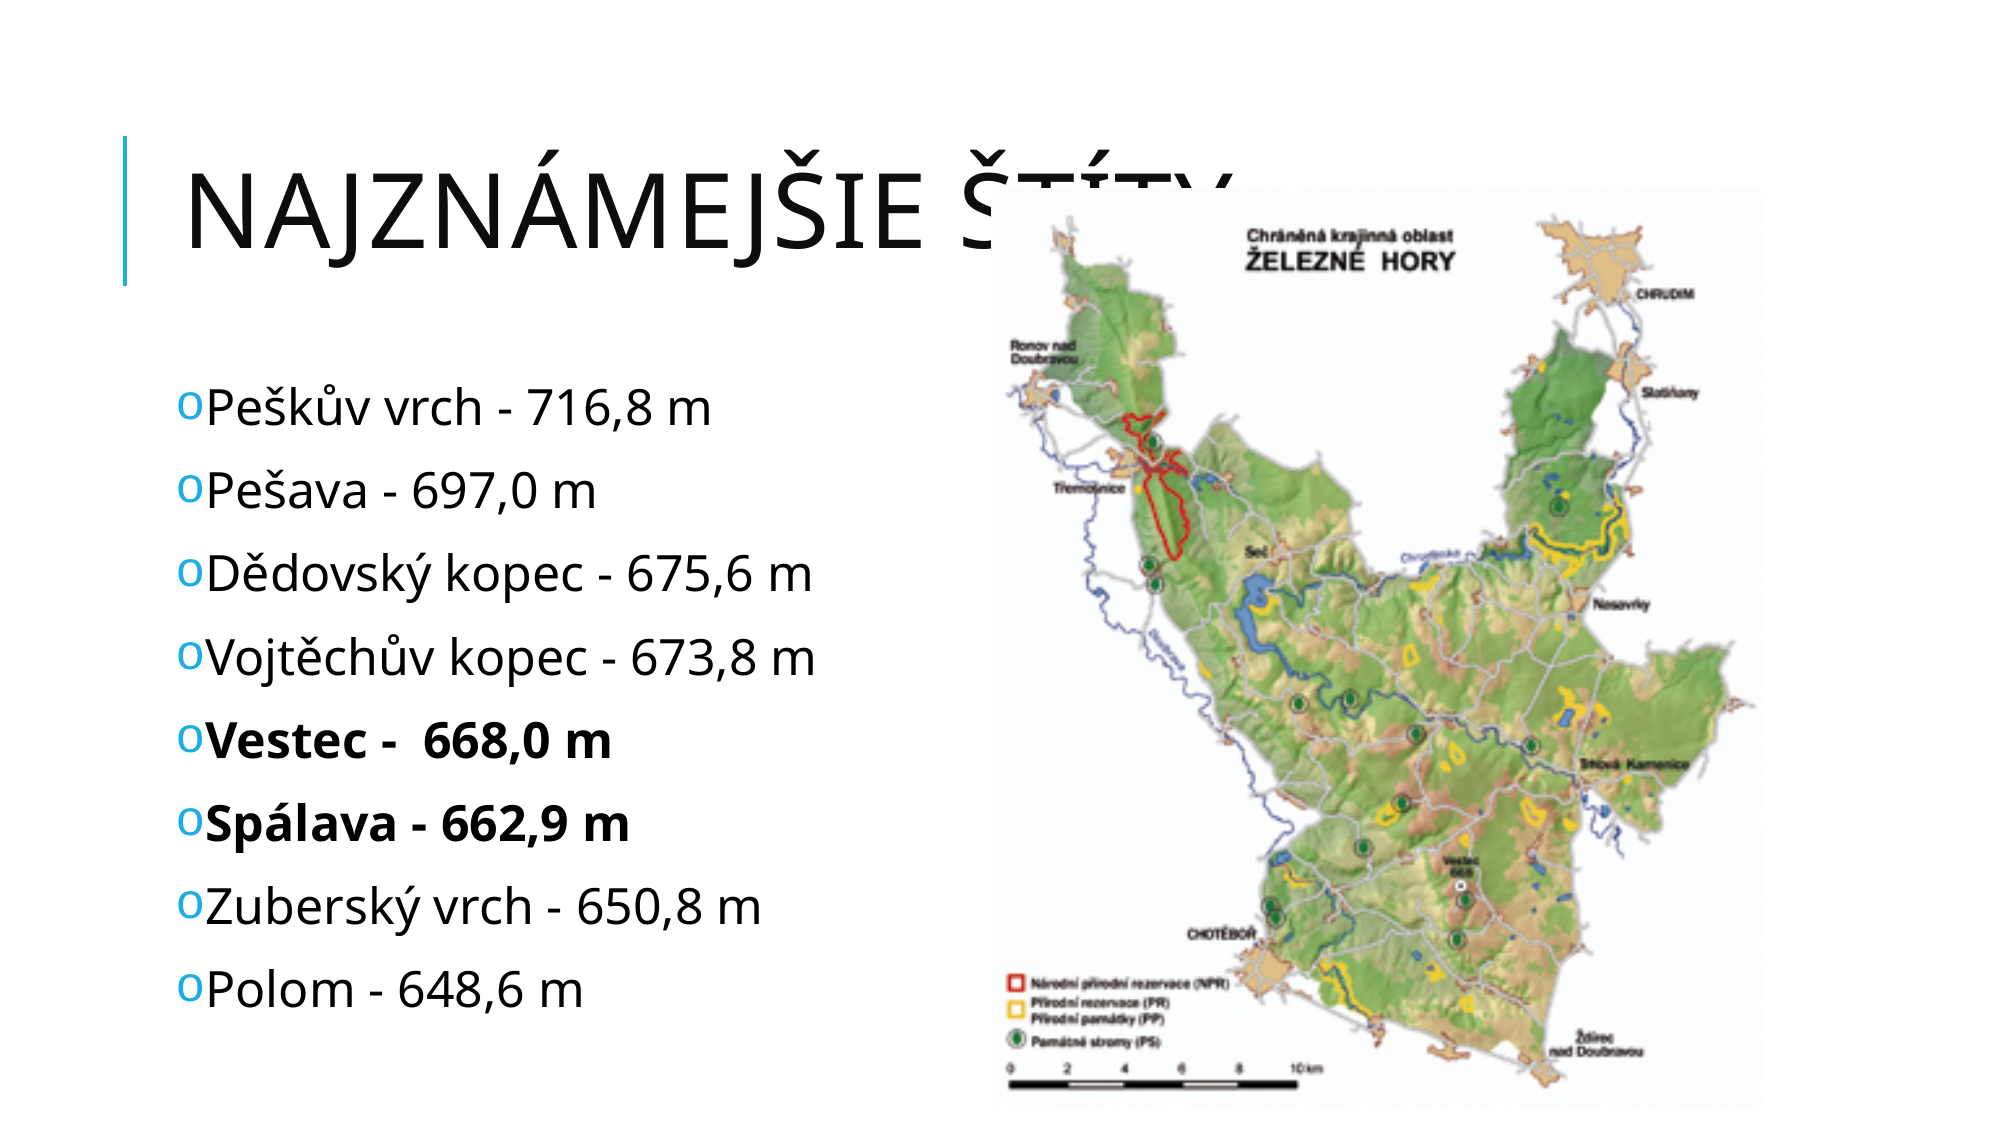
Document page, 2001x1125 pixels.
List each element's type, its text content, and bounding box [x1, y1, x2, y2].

title Najznámejšie štíty [168, 96, 1763, 342]
picture [991, 188, 1763, 1108]
list Peškův vrch - 716,8 m Pešava - 697,0 m Dědovský kopec - 675,6 m Vojtěchův kopec - 673,8 m Vestec - 668,0 m Spálava - 662,9 m Zuberský vrch - 650,8 m Polom - 648,6 m [168, 375, 984, 1035]
